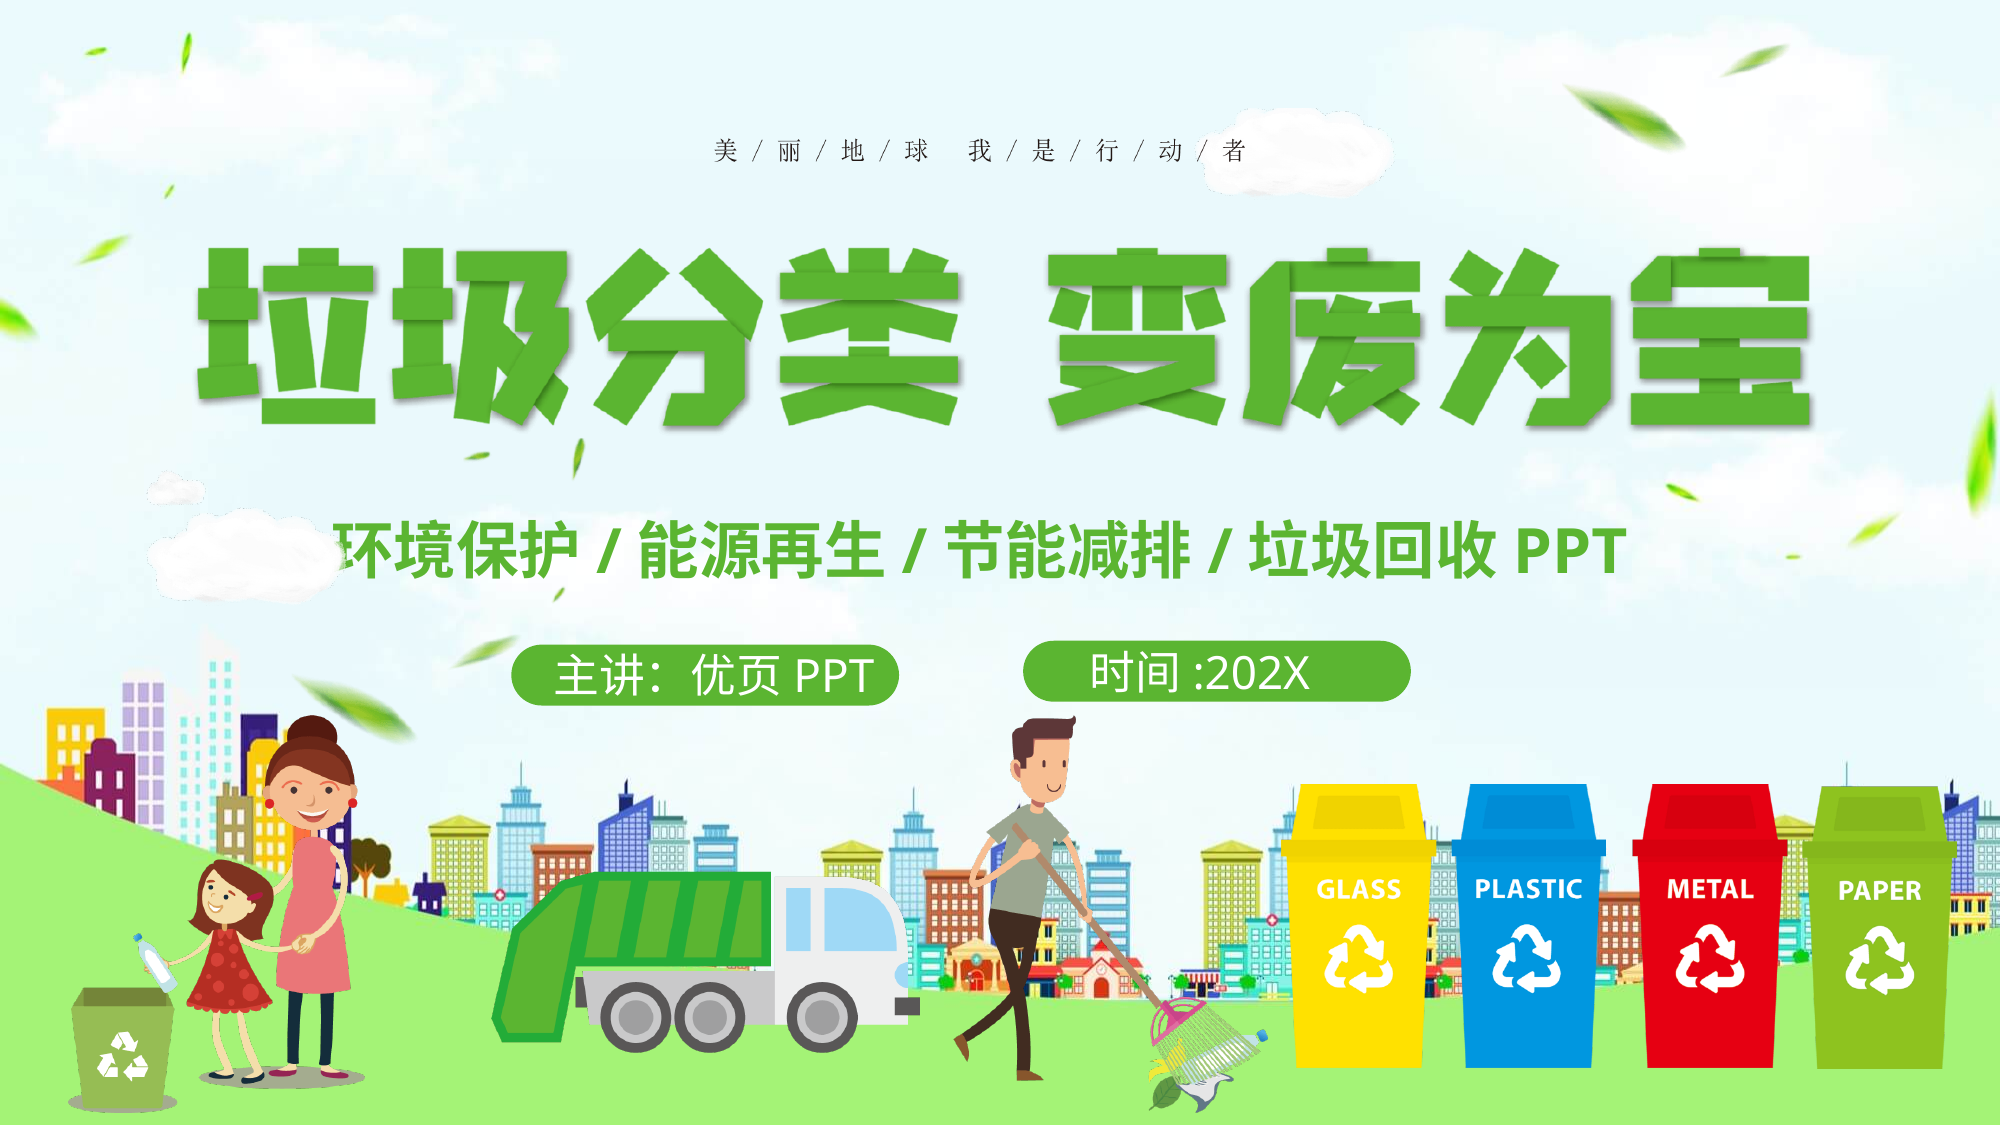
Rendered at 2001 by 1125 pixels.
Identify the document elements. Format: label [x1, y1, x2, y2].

text_box [1023, 635, 1411, 706]
text_box [511, 639, 900, 710]
picture [0, 0, 2000, 1125]
